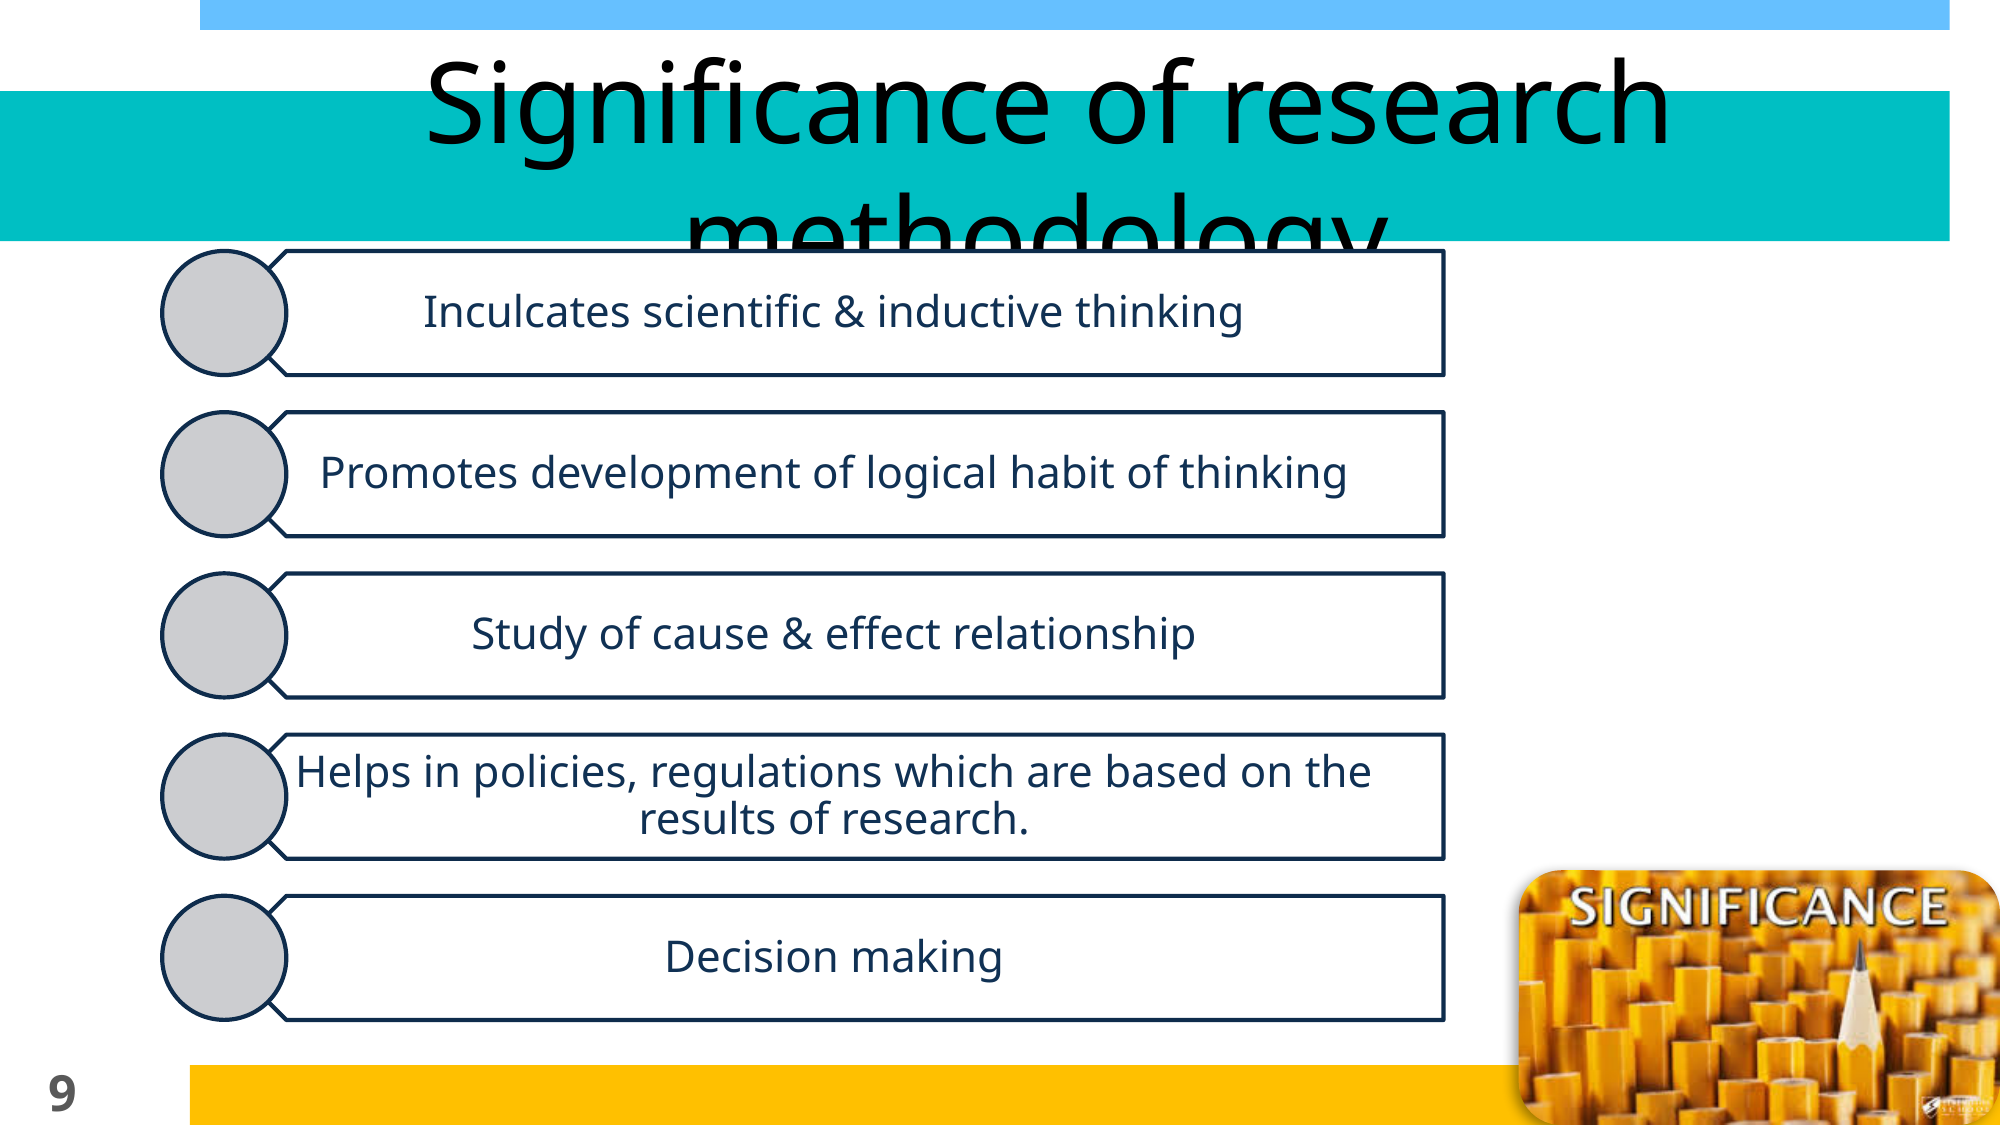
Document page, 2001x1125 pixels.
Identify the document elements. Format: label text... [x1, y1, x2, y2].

picture [1518, 869, 2000, 1125]
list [0, 250, 1720, 1021]
title Significance of research methodology [0, 91, 1950, 242]
slide_number 9 [0, 1065, 127, 1125]
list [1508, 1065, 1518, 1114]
footer [189, 1065, 1518, 1125]
